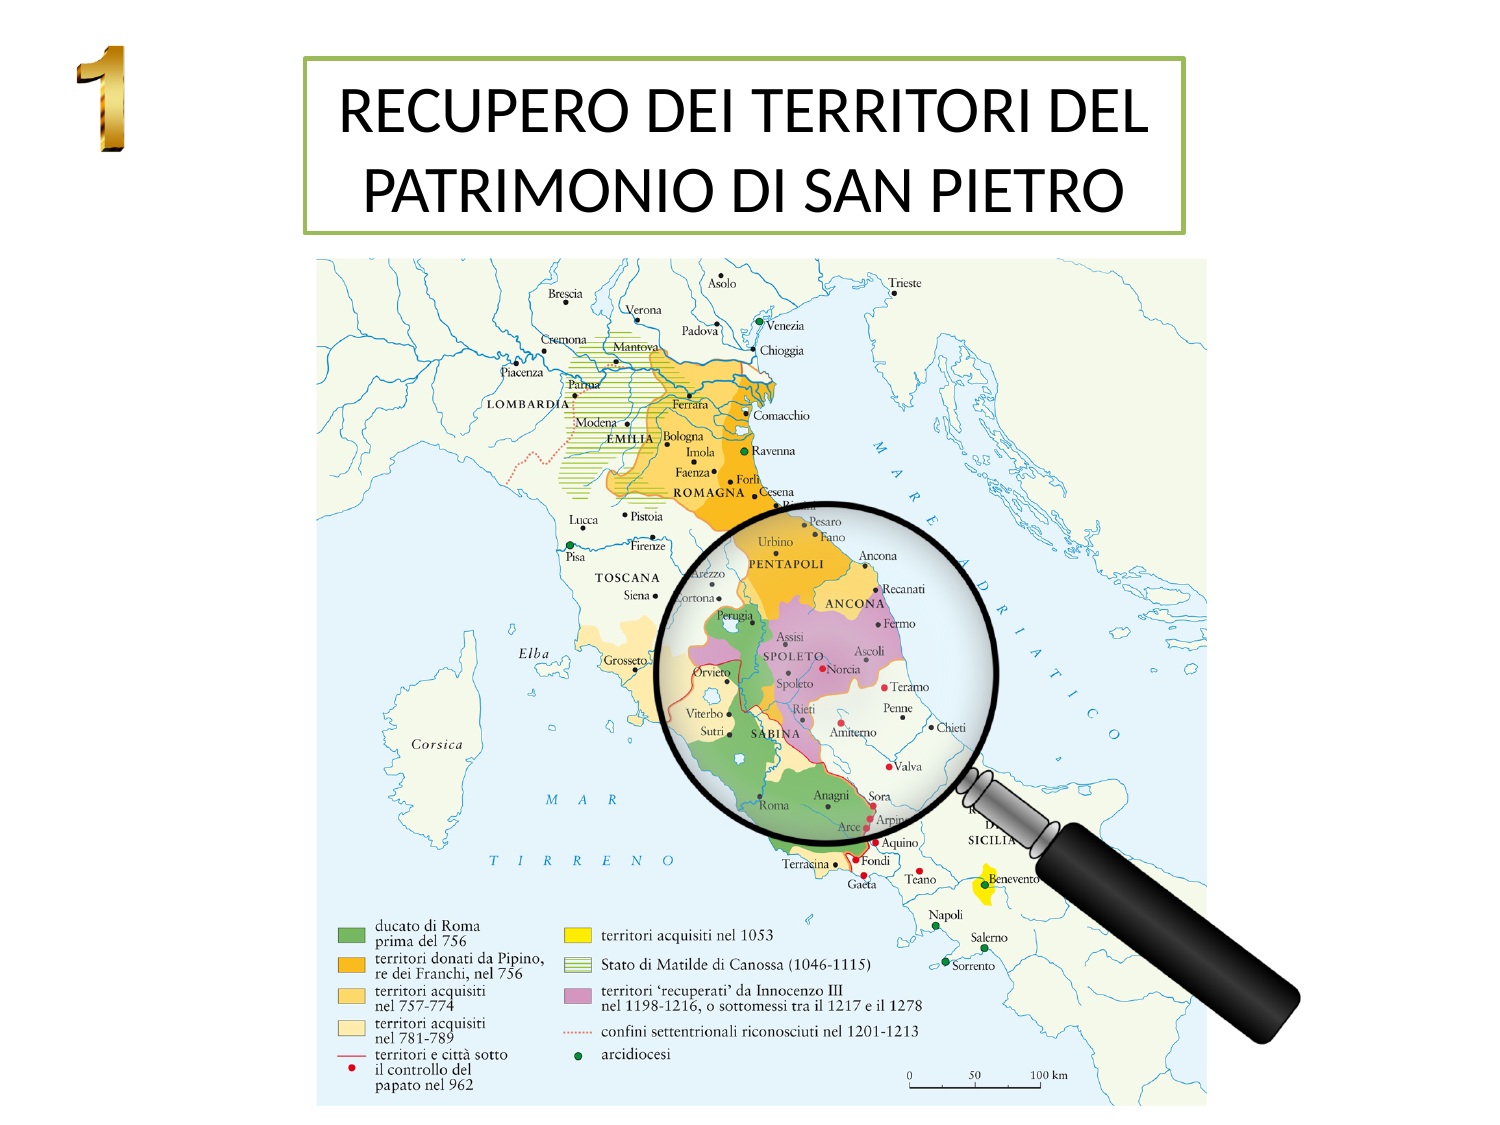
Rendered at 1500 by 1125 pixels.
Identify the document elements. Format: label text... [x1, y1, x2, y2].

picture [316, 257, 1308, 1106]
picture [46, 34, 174, 162]
text_box RECUPERO DEI TERRITORI DEL PATRIMONIO DI SAN PIETRO [303, 56, 1186, 235]
